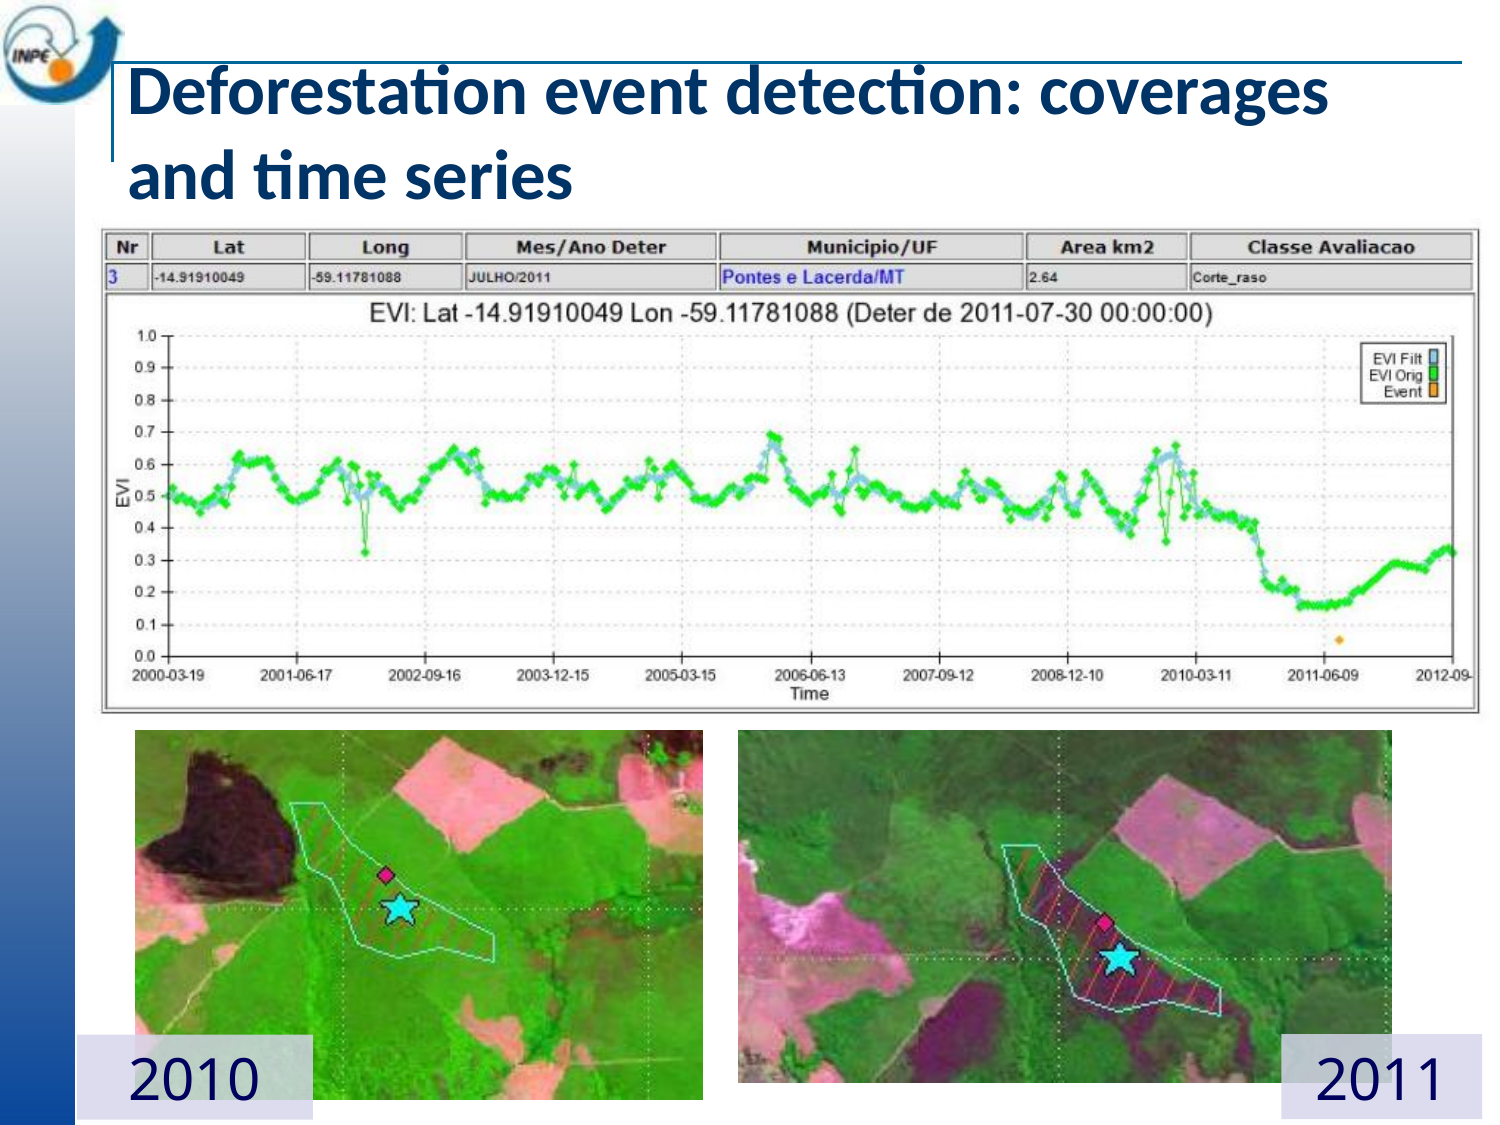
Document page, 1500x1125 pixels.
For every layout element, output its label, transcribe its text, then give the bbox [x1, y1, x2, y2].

picture [0, 0, 125, 105]
title Deforestation event detection: coverages and time series [112, 66, 1450, 192]
text_box 2011 [1281, 1034, 1483, 1120]
text_box 2010 [76, 1034, 313, 1120]
picture [81, 207, 1500, 1101]
